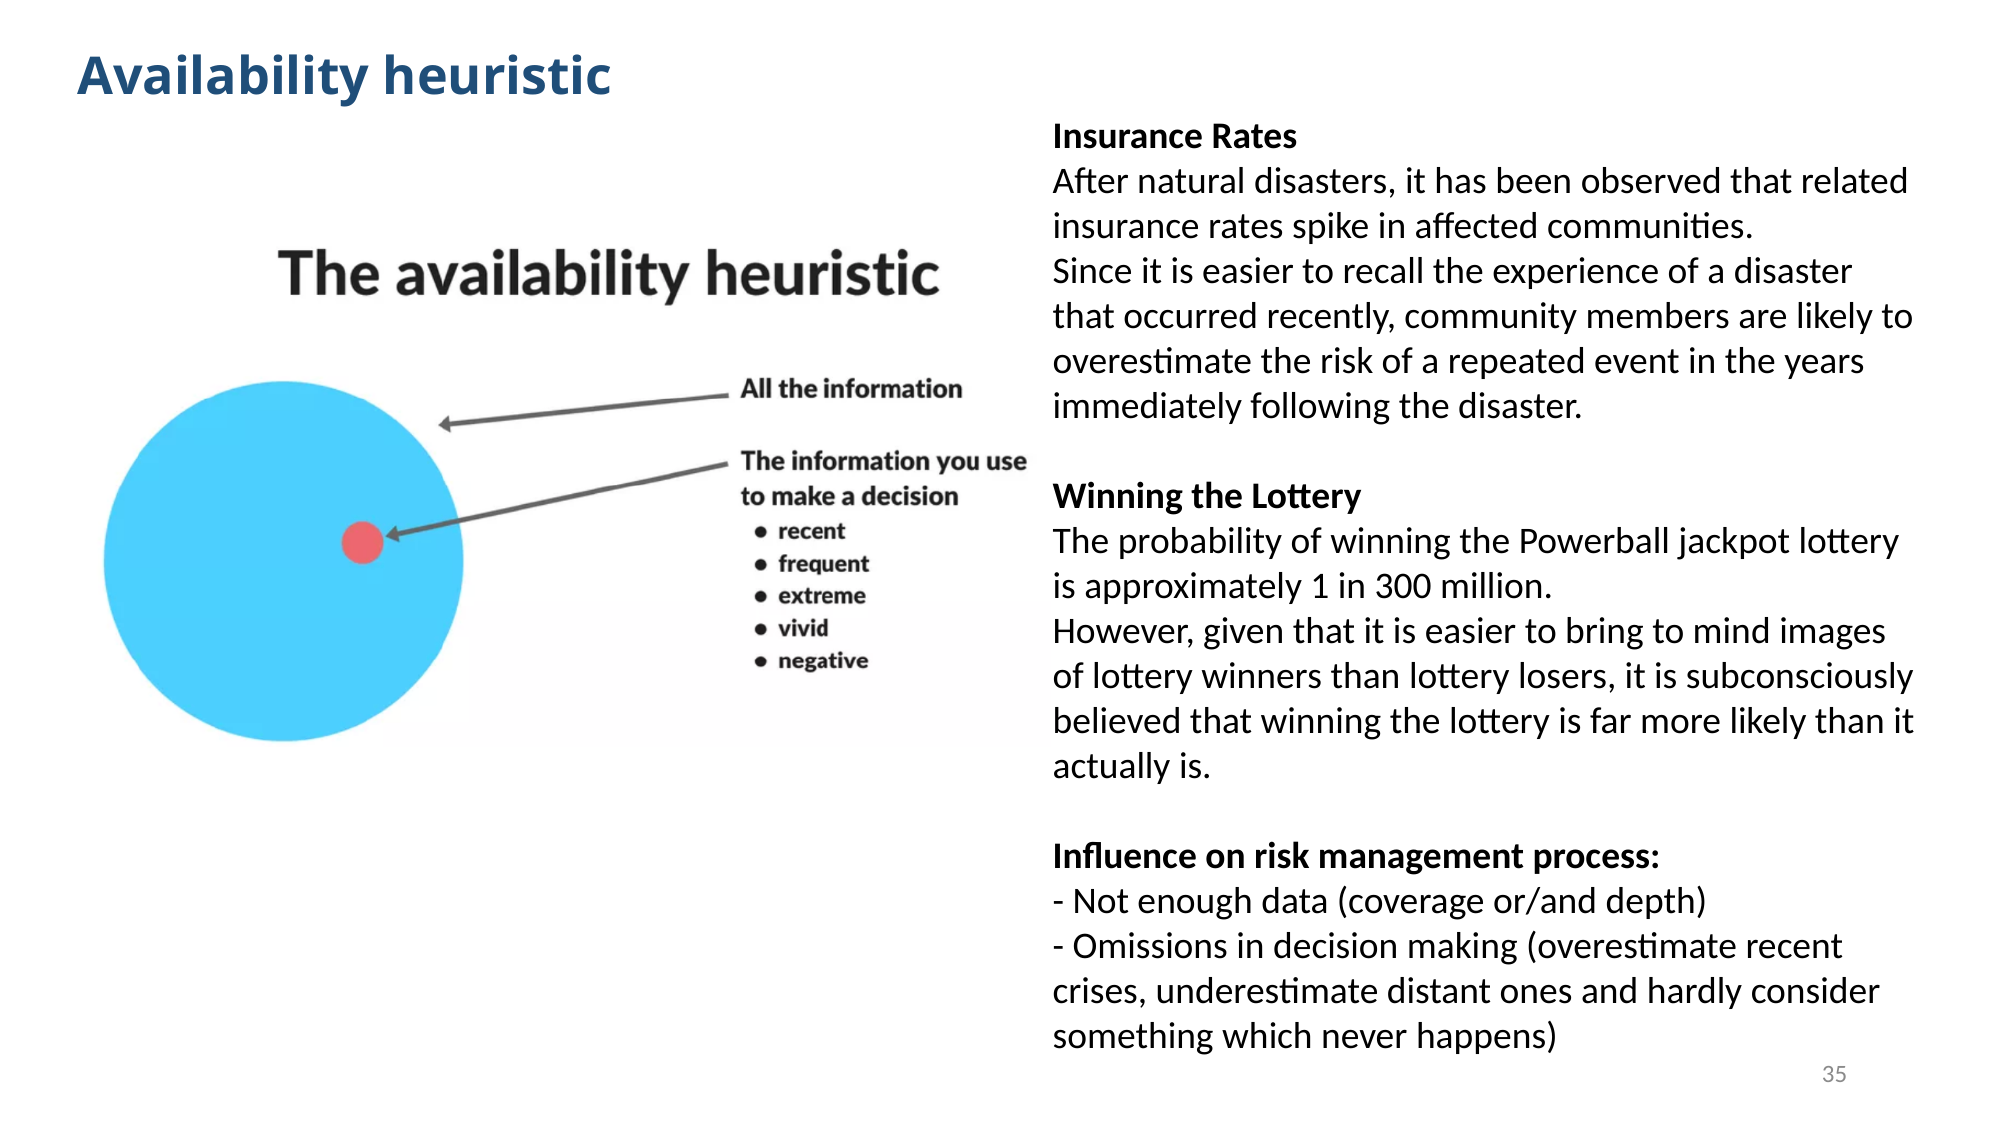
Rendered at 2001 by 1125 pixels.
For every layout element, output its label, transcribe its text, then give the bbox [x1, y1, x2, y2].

text_box Insurance Rates After natural disasters, it has been observed that related insurance rates spike in affected communities. Since it is easier to recall the experience of a disaster that occurred recently, community members are likely to overestimate the risk of a repeated event in the years immediately following the disaster. Winning the Lottery The probability of winning the Powerball jackpot lottery is approximately 1 in 300 million. However, given that it is easier to bring to mind images of lottery winners than lottery losers, it is subconsciously believed that winning the lottery is far more likely than it actually is. Influence on risk management process: - Not enough data (coverage or/and depth) - Omissions in decision making (overestimate recent crises, underestimate distant ones and hardly consider something which never happens) [1037, 103, 1938, 1063]
picture [62, 225, 1051, 747]
slide_number 35 [1412, 1063, 1863, 1103]
text_box Availability heuristic [62, 34, 1667, 113]
